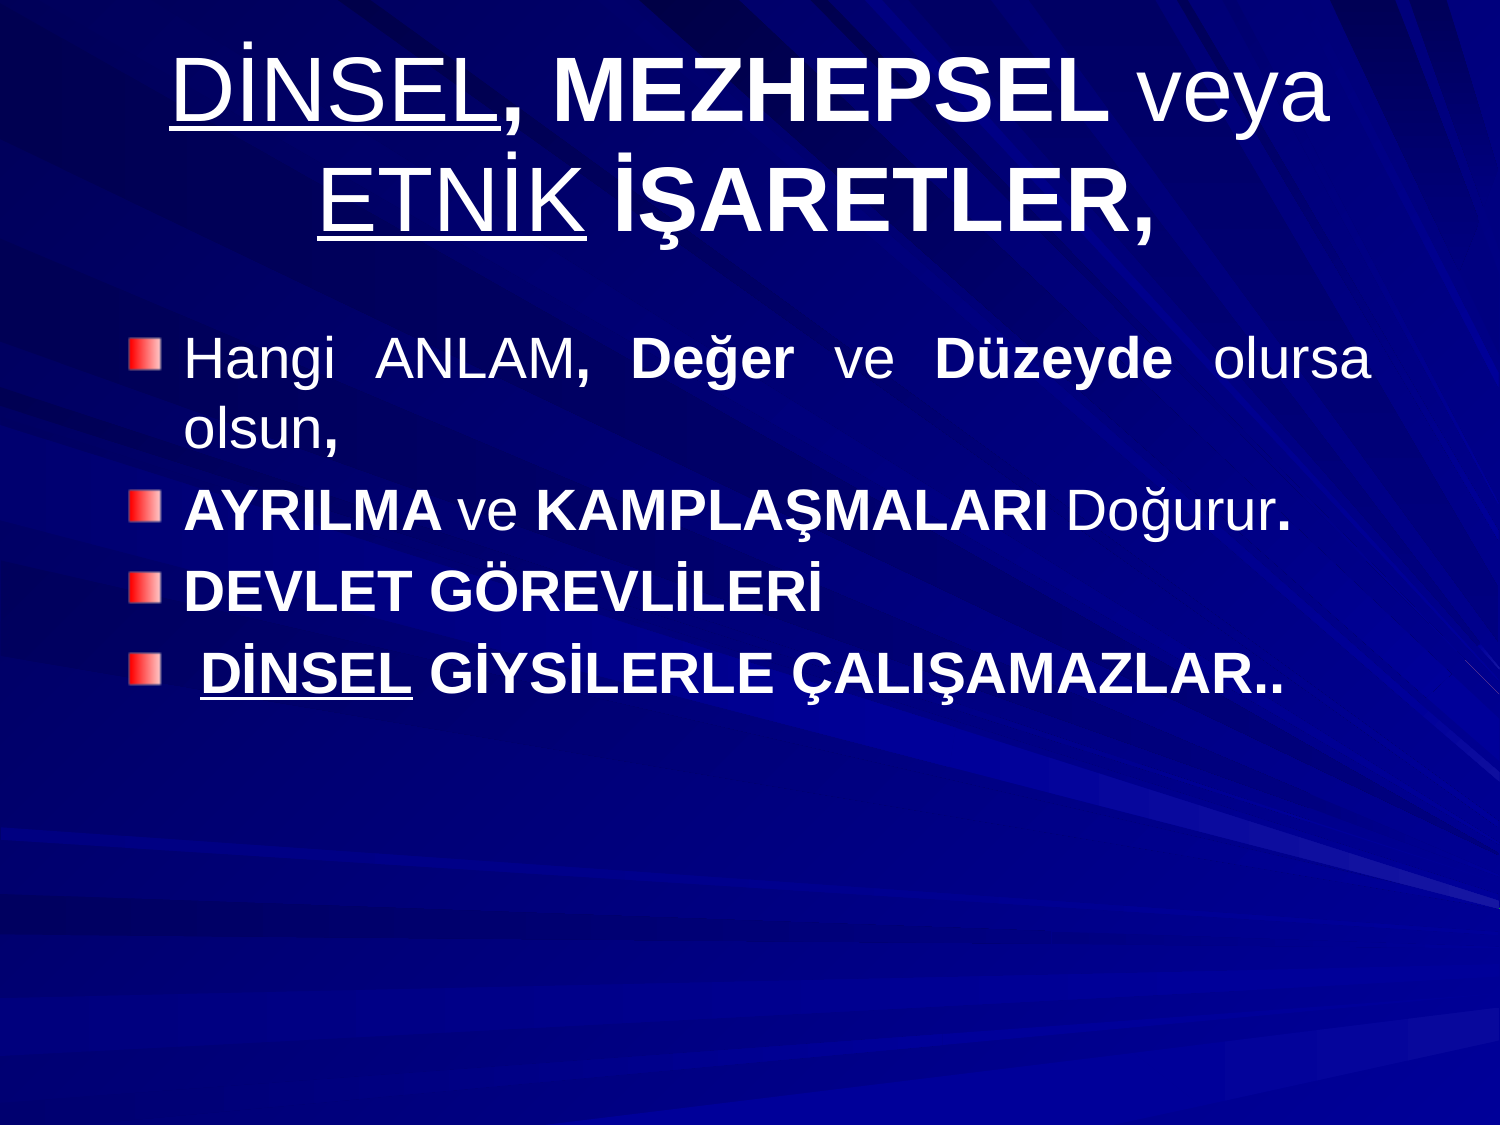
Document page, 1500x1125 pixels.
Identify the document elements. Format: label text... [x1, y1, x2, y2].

title DİNSEL, MEZHEPSEL veya ETNİK İŞARETLER, [74, 45, 1426, 234]
picture [127, 570, 165, 607]
picture [127, 336, 165, 374]
picture [127, 488, 165, 526]
list Hangi ANLAM, Değer ve Düzeyde olursa olsun, AYRILMA ve KAMPLAŞMALARI Doğurur. DEVLET GÖREVLİLERİ DİNSEL GİYSİLERLE ÇALIŞAMAZLAR.. [112, 312, 1388, 1001]
picture [127, 651, 165, 689]
